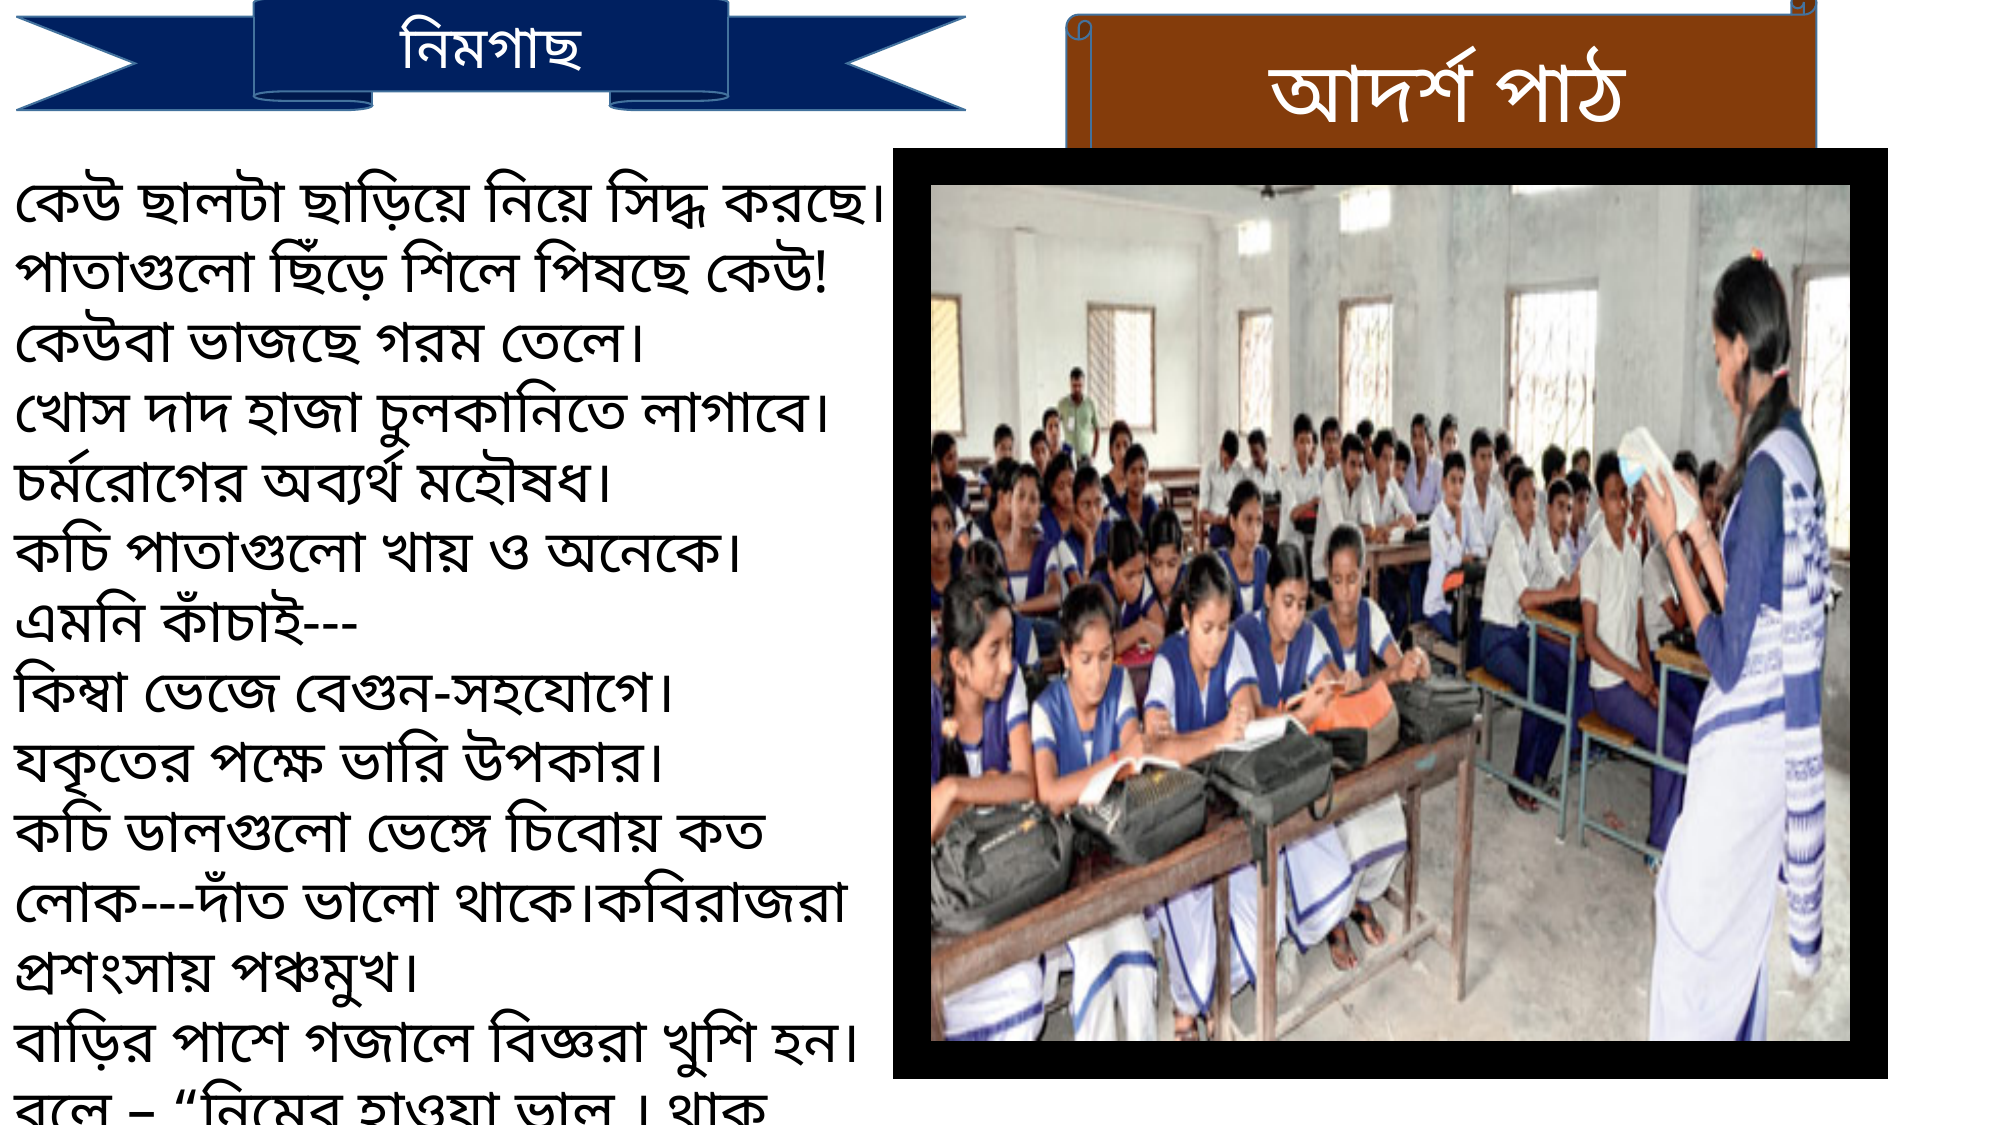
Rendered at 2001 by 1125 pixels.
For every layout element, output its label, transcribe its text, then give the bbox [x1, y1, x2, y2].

text_box কেউ ছালটা ছাড়িয়ে নিয়ে সিদ্ধ করছে। পাতাগুলো ছিঁড়ে শিলে পিষছে কেউ! কেউবা ভাজছে গরম তেলে। খোস দাদ হাজা চুলকানিতে লাগাবে। চর্মরোগের অব্যর্থ মহৌষধ। কচি পাতাগুলো খায় ও অনেকে। এমনি কাঁচাই--- কিম্বা ভেজে বেগুন-সহযোগে। যকৃতের পক্ষে ভারি উপকার। কচি ডালগুলো ভেঙ্গে চিবোয় কত লোক---দাঁত ভালো থাকে।কবিরাজরা প্রশংসায় পঞ্চমুখ। বাড়ির পাশে গজালে বিজ্ঞরা খুশি হন। বলে – “নিমের হাওয়া ভাল । থাক, কেটোনা” কাটেনা , কিন্তু যত্ন ও করেনা। [0, 87, 955, 1125]
text_box নিমগাছ [16, 0, 967, 87]
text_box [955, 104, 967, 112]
picture [930, 185, 1851, 1042]
text_box আদর্শ পাঠ [1065, 0, 1818, 148]
